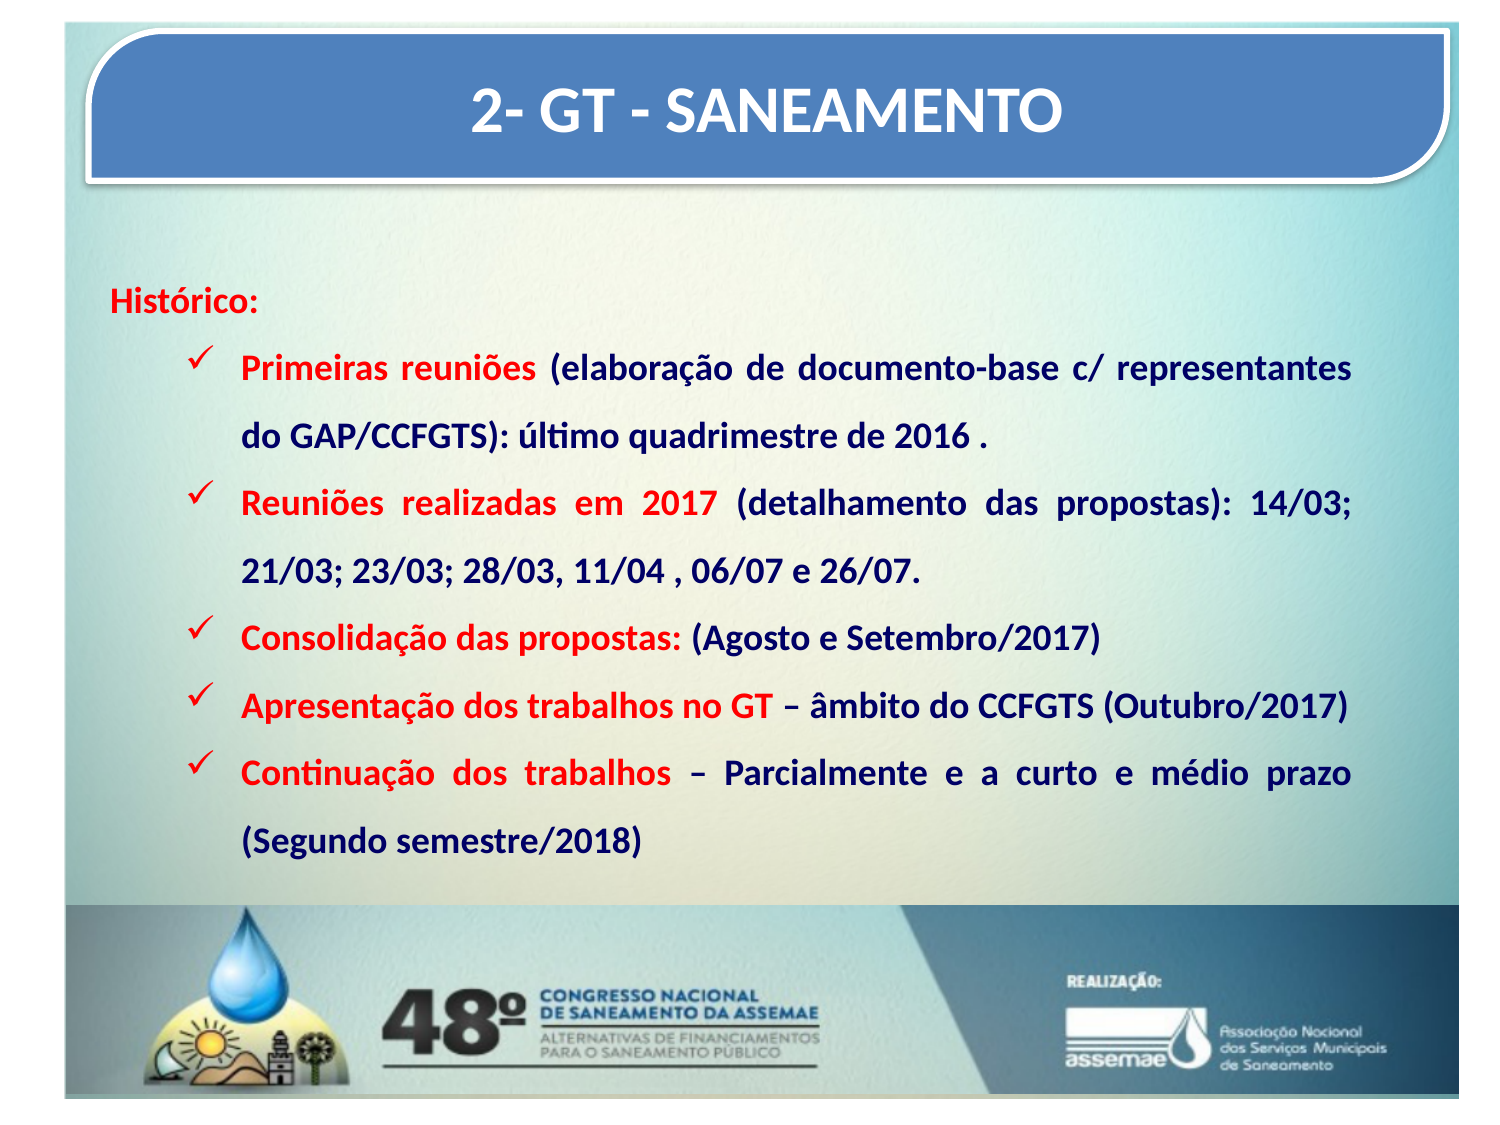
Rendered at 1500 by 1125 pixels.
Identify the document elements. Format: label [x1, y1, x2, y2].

picture [64, 21, 1459, 1099]
